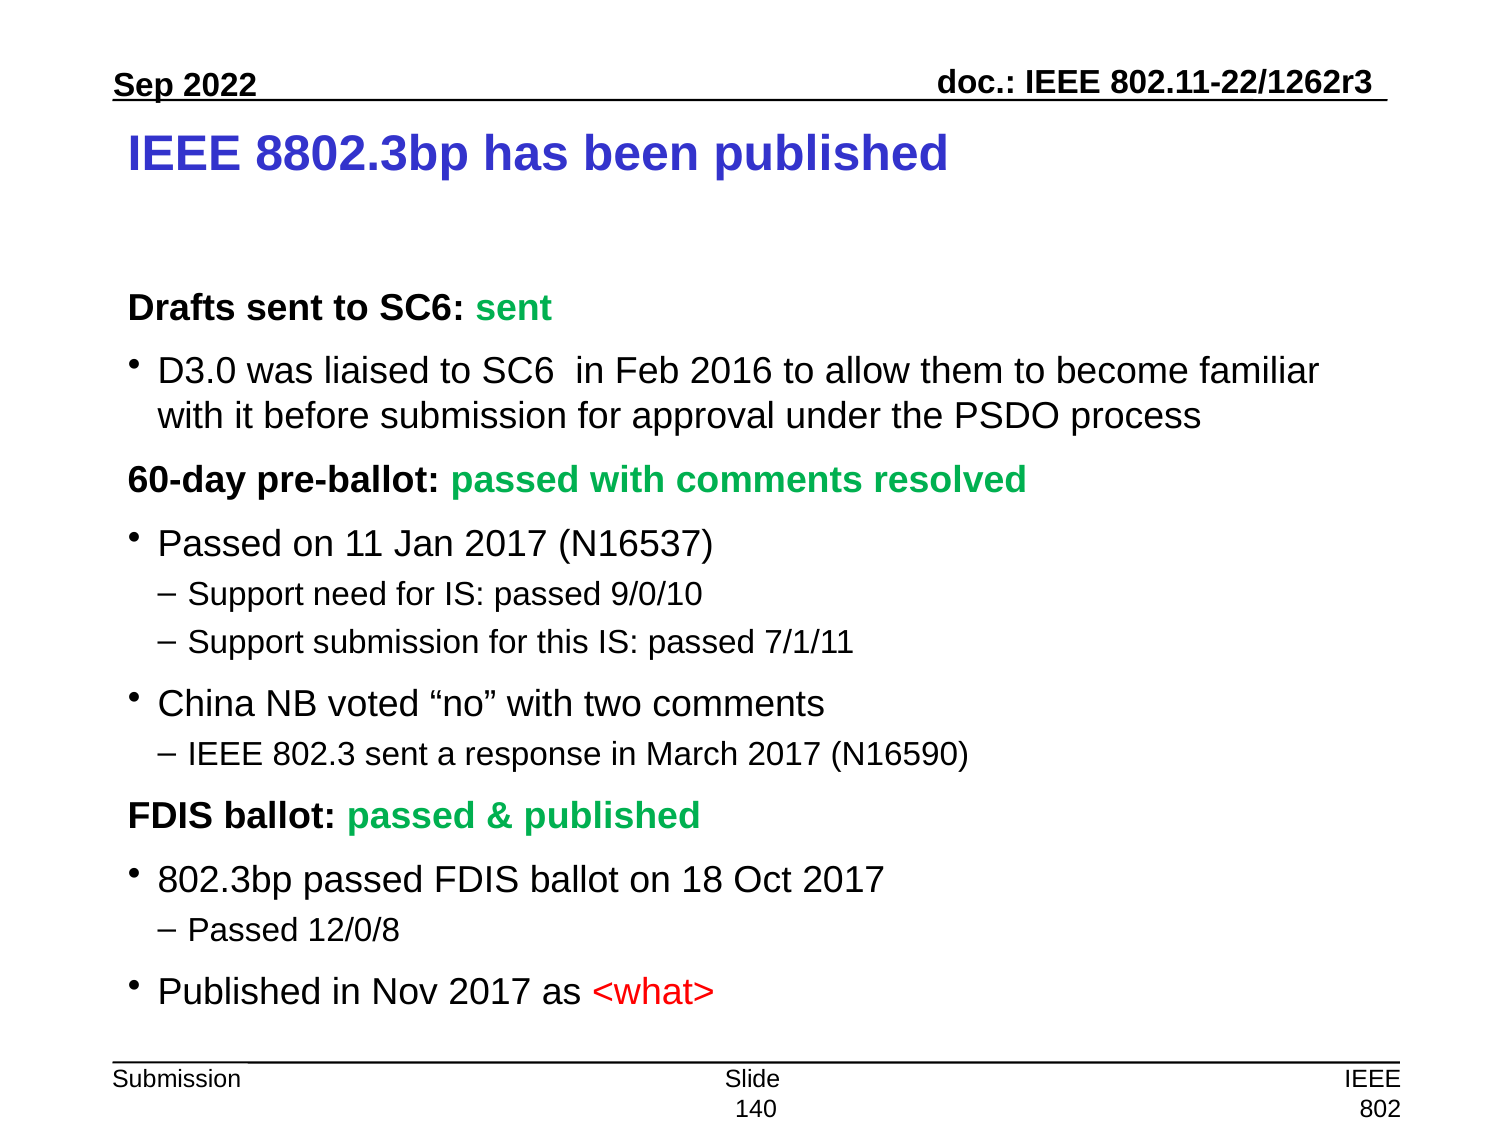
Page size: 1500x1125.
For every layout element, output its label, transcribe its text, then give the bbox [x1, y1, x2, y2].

slide_number Slide 140 [709, 1061, 803, 1093]
footer IEEE 802 [1320, 1061, 1402, 1093]
list Drafts sent to SC6: sent D3.0 was liaised to SC6 in Feb 2016 to allow them to become familiar with it before submission for approval under the PSDO process 60-day pre-ballot: passed with comments resolved Passed on 11 Jan 2017 (N16537) Support need for IS: passed 9/0/10 Support submission for this IS: passed 7/1/11 China NB voted “no” with two comments IEEE 802.3 sent a response in March 2017 (N16590) FDIS ballot: passed & published 802.3bp passed FDIS ballot on 18 Oct 2017 Passed 12/0/8 Published in Nov 2017 as <what> [112, 275, 1388, 950]
title IEEE 8802.3bp has been published [112, 112, 1388, 275]
